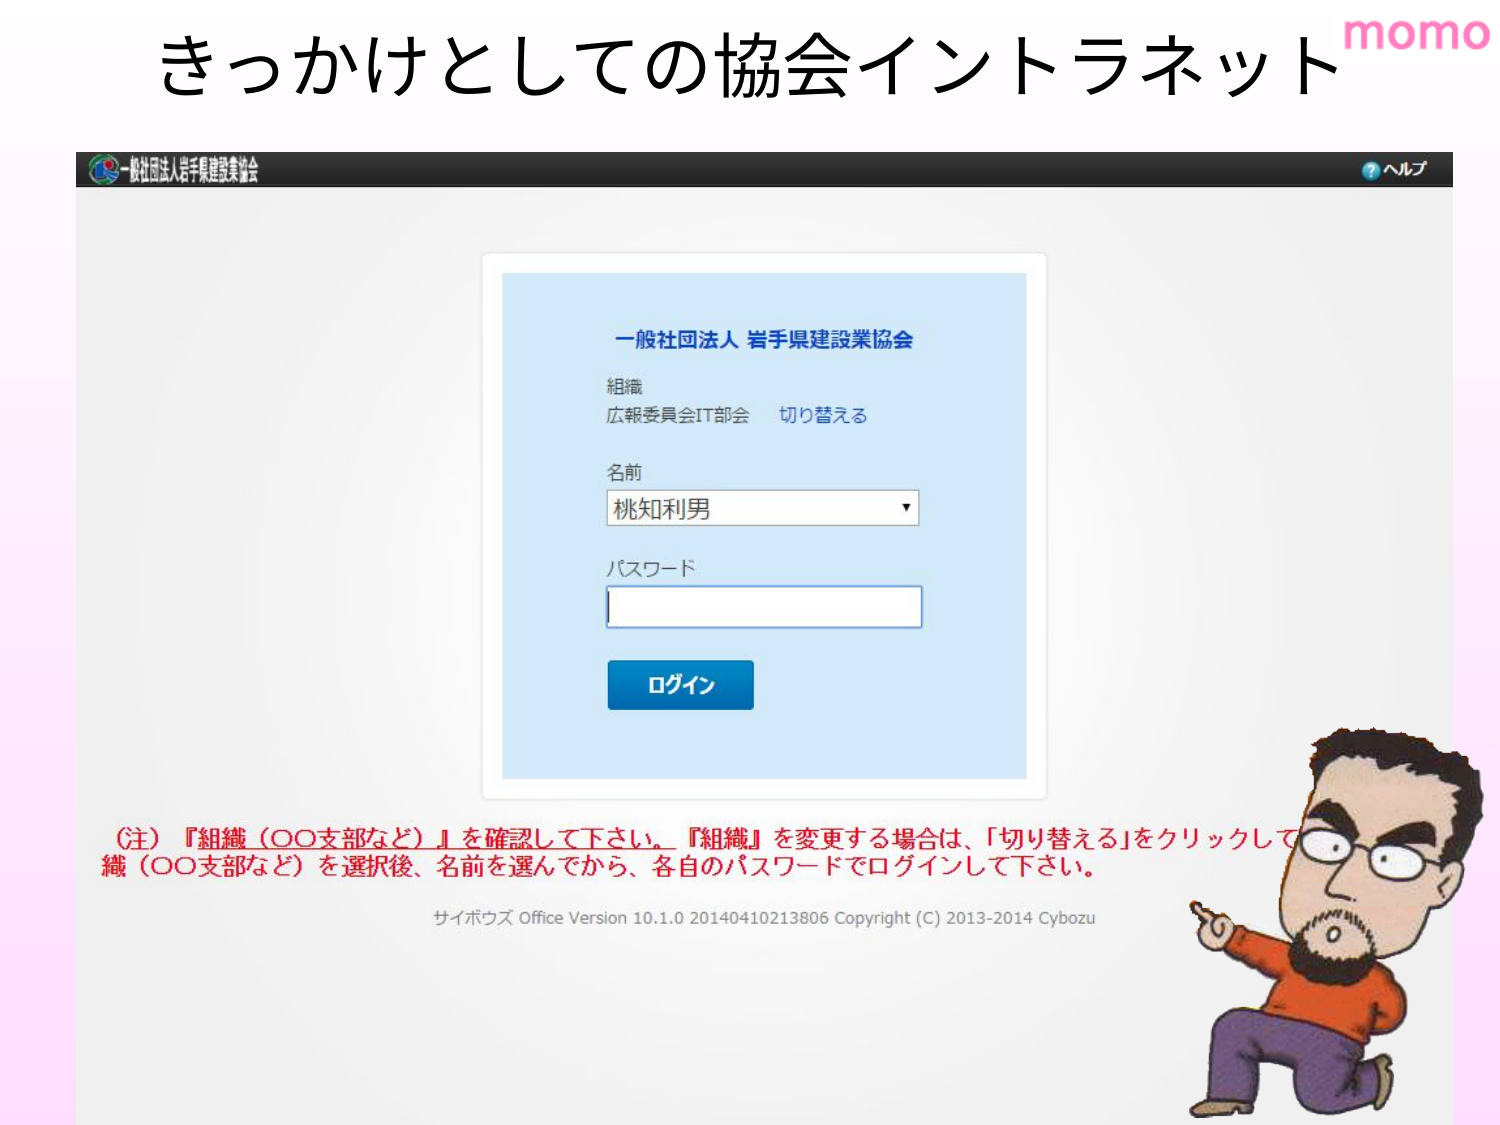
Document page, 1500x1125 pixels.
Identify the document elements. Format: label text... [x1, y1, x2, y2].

picture [76, 152, 1453, 1125]
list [1189, 727, 1495, 1118]
title きっかけとしての協会イントラネット [0, 0, 1500, 129]
